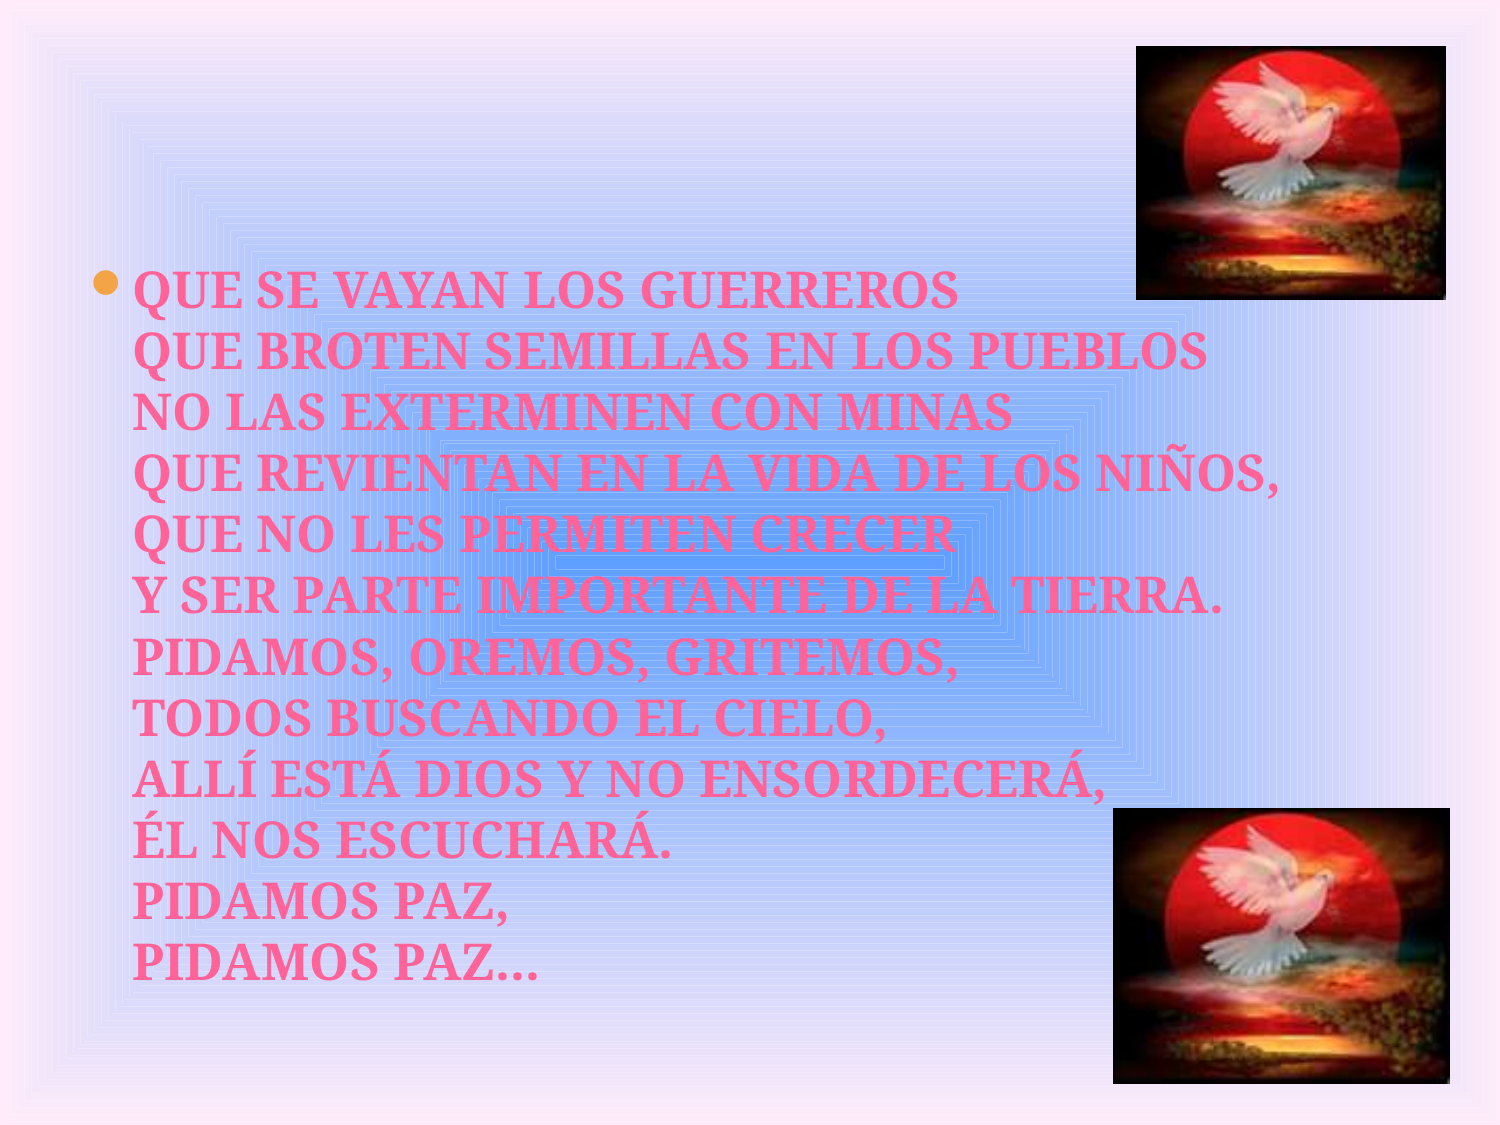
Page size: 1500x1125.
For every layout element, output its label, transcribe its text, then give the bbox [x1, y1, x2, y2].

picture [1136, 46, 1446, 300]
list que se vayan los guerreros que broten semillas en los pueblos no las exterminen con minas que revientan en la vida de los niños, que no les permiten crecer y ser parte importante de la tierra. pidamos, oremos, gritemos, todos buscando el cielo, allí está Dios y no ensordecerá, él nos escuchará. pidamos paz, pidamos paz... [75, 249, 1425, 1000]
picture [1113, 808, 1450, 1084]
